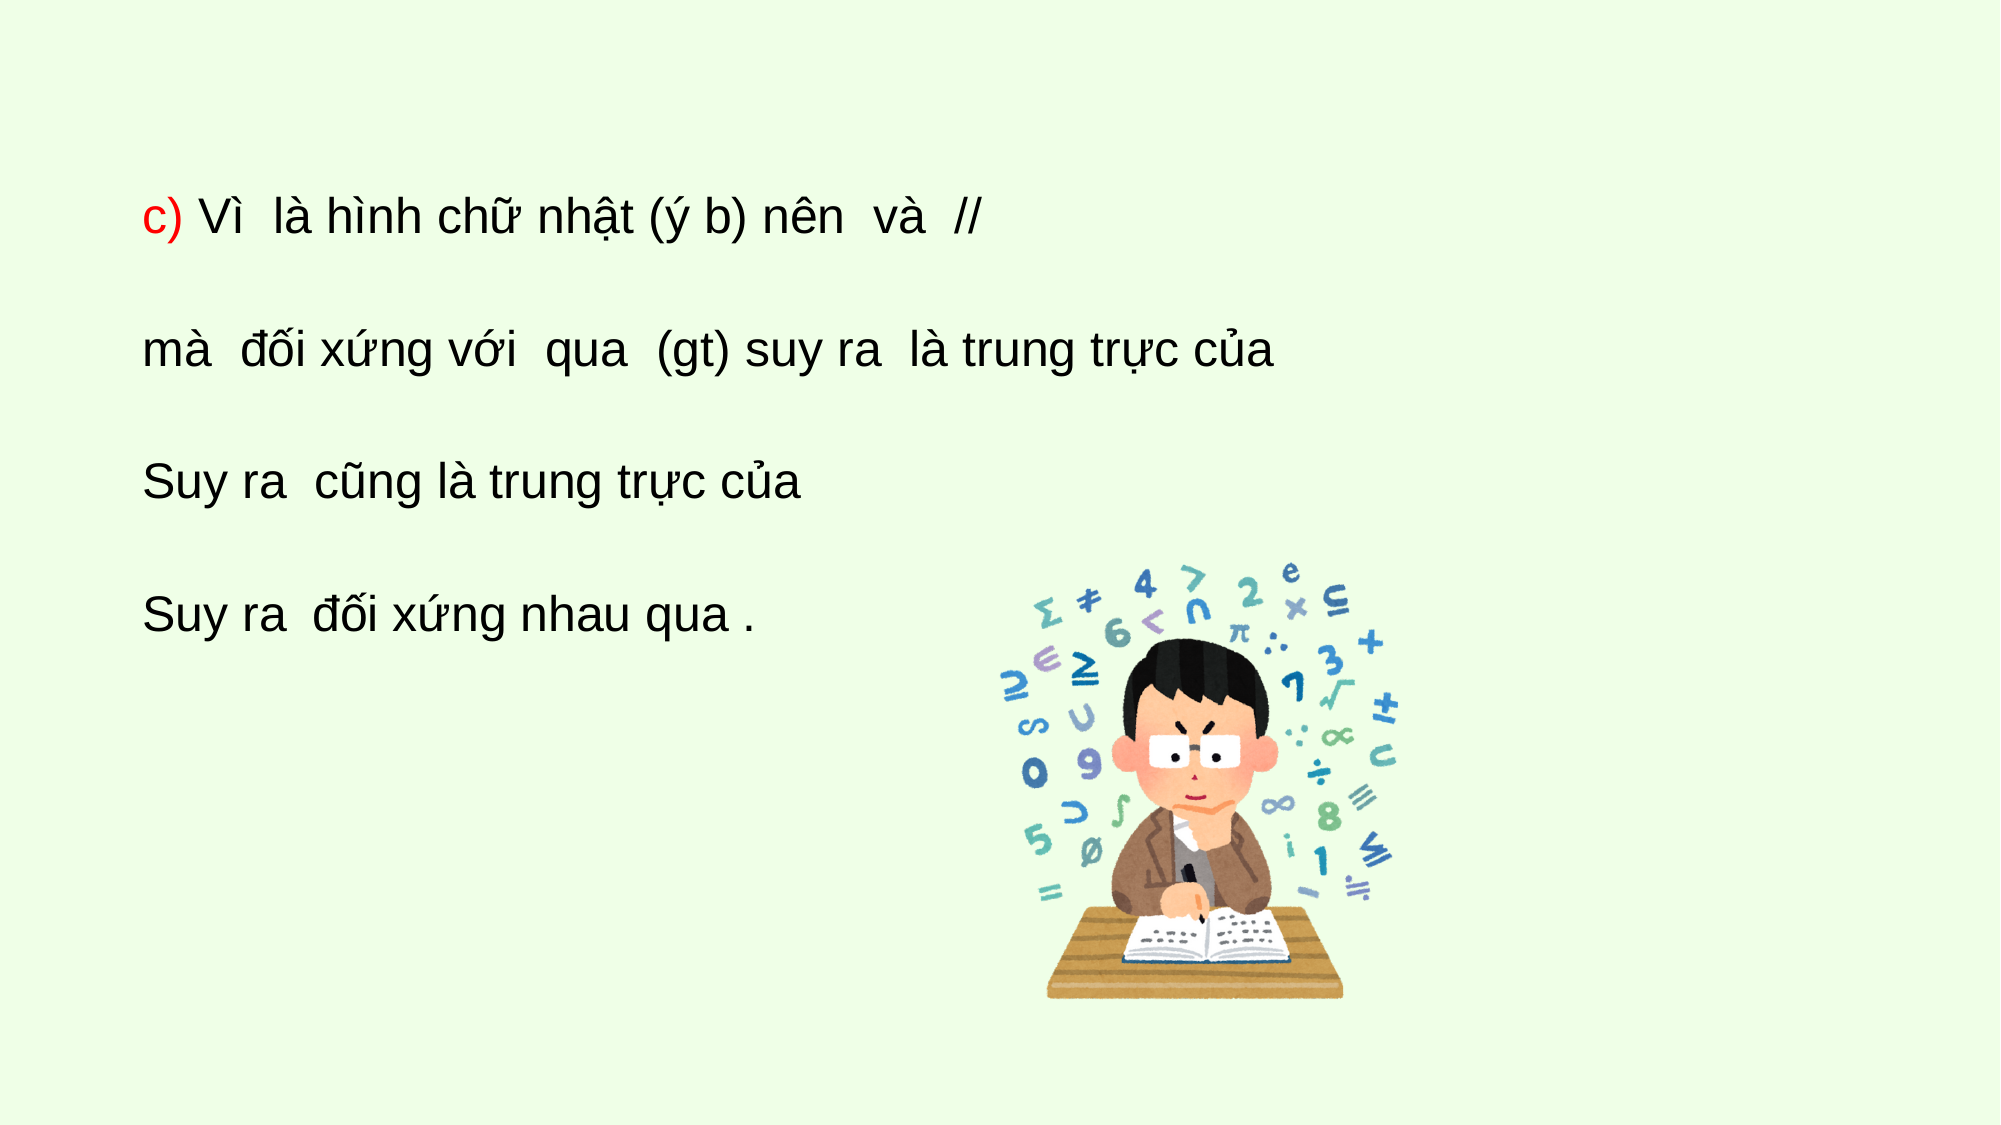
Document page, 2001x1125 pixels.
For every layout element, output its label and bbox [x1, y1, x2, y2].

text_box [999, 562, 1399, 1000]
